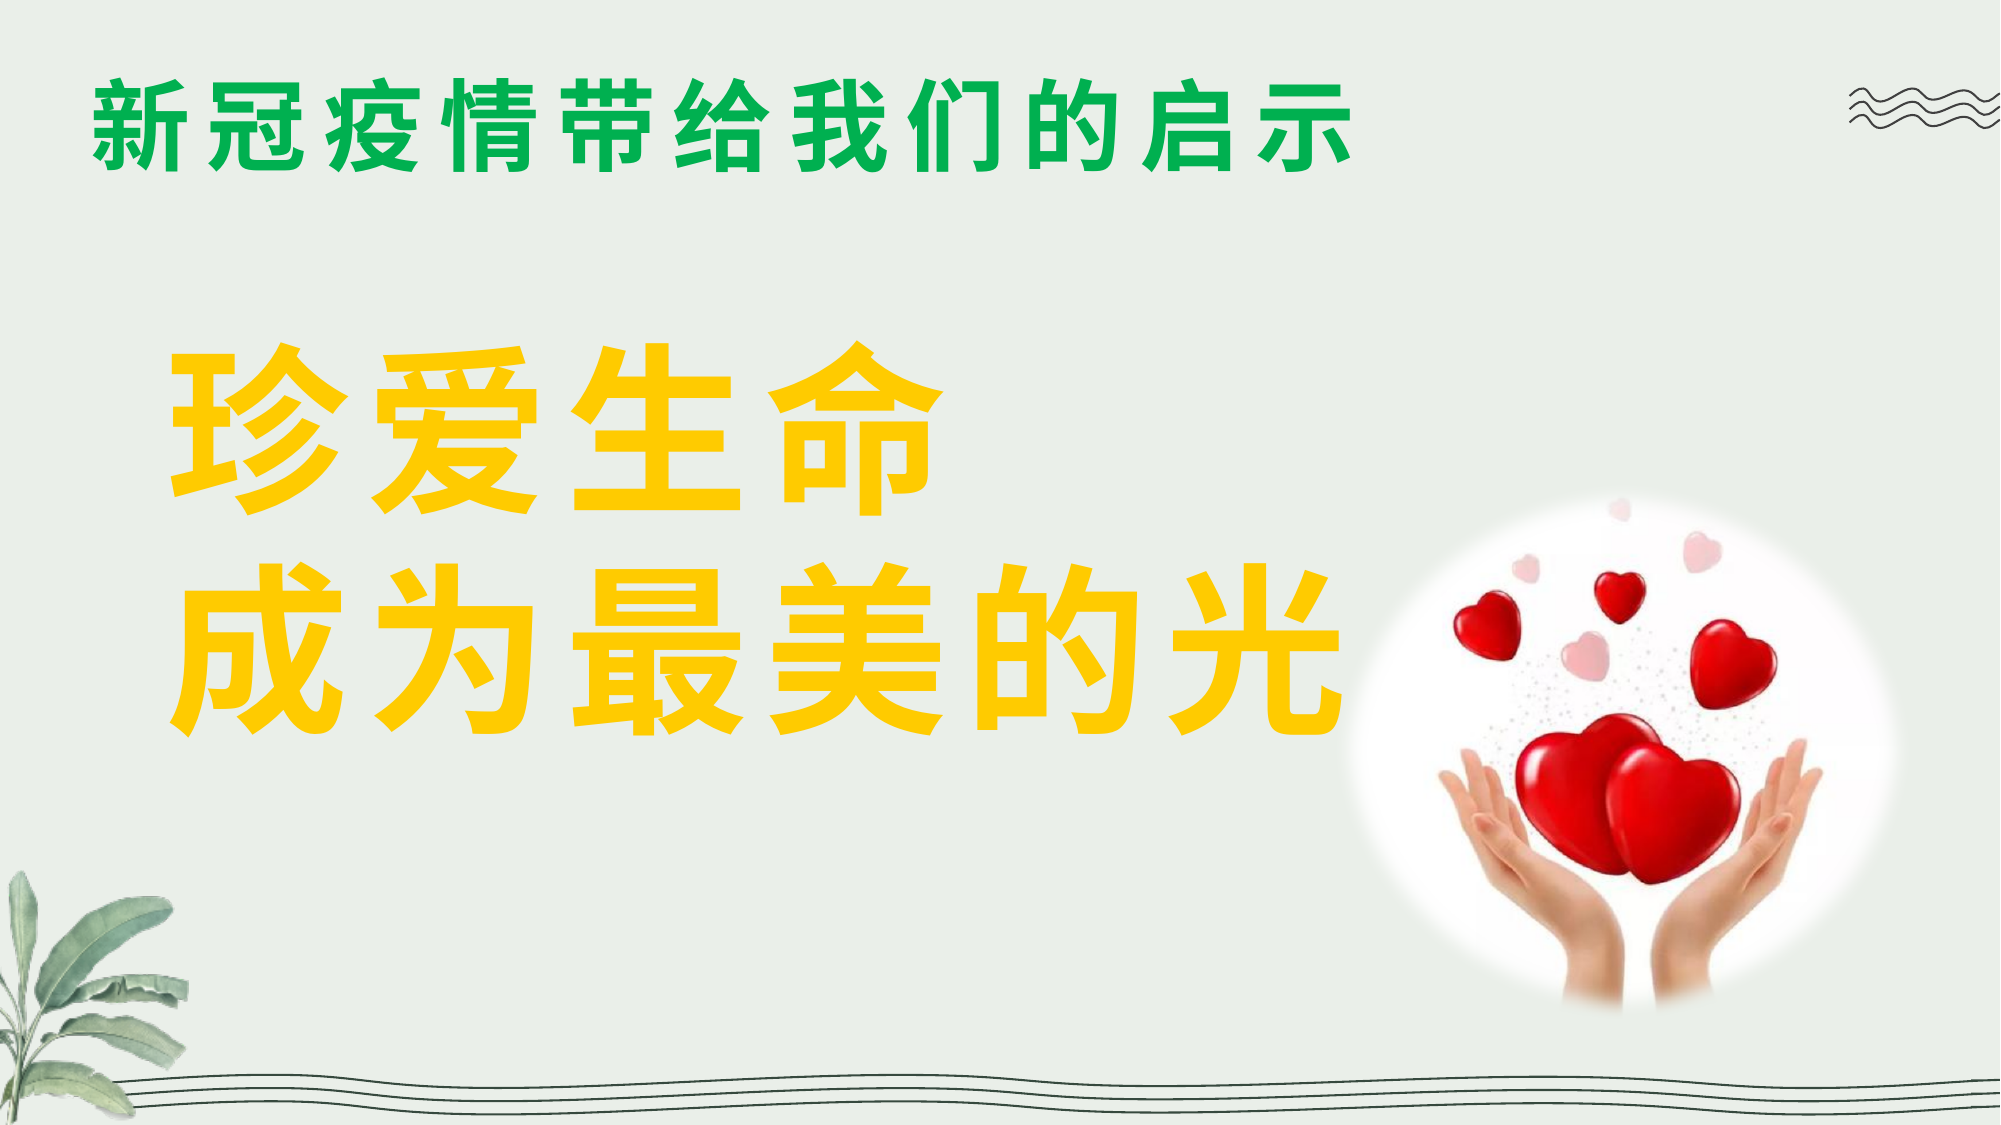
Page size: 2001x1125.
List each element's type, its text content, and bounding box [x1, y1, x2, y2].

picture [0, 870, 189, 1125]
picture [1330, 479, 1916, 1020]
text_box 珍爱生命 成为最美的光 [150, 308, 1545, 764]
text_box 新冠疫情带给我们的启示 [75, 56, 1712, 191]
